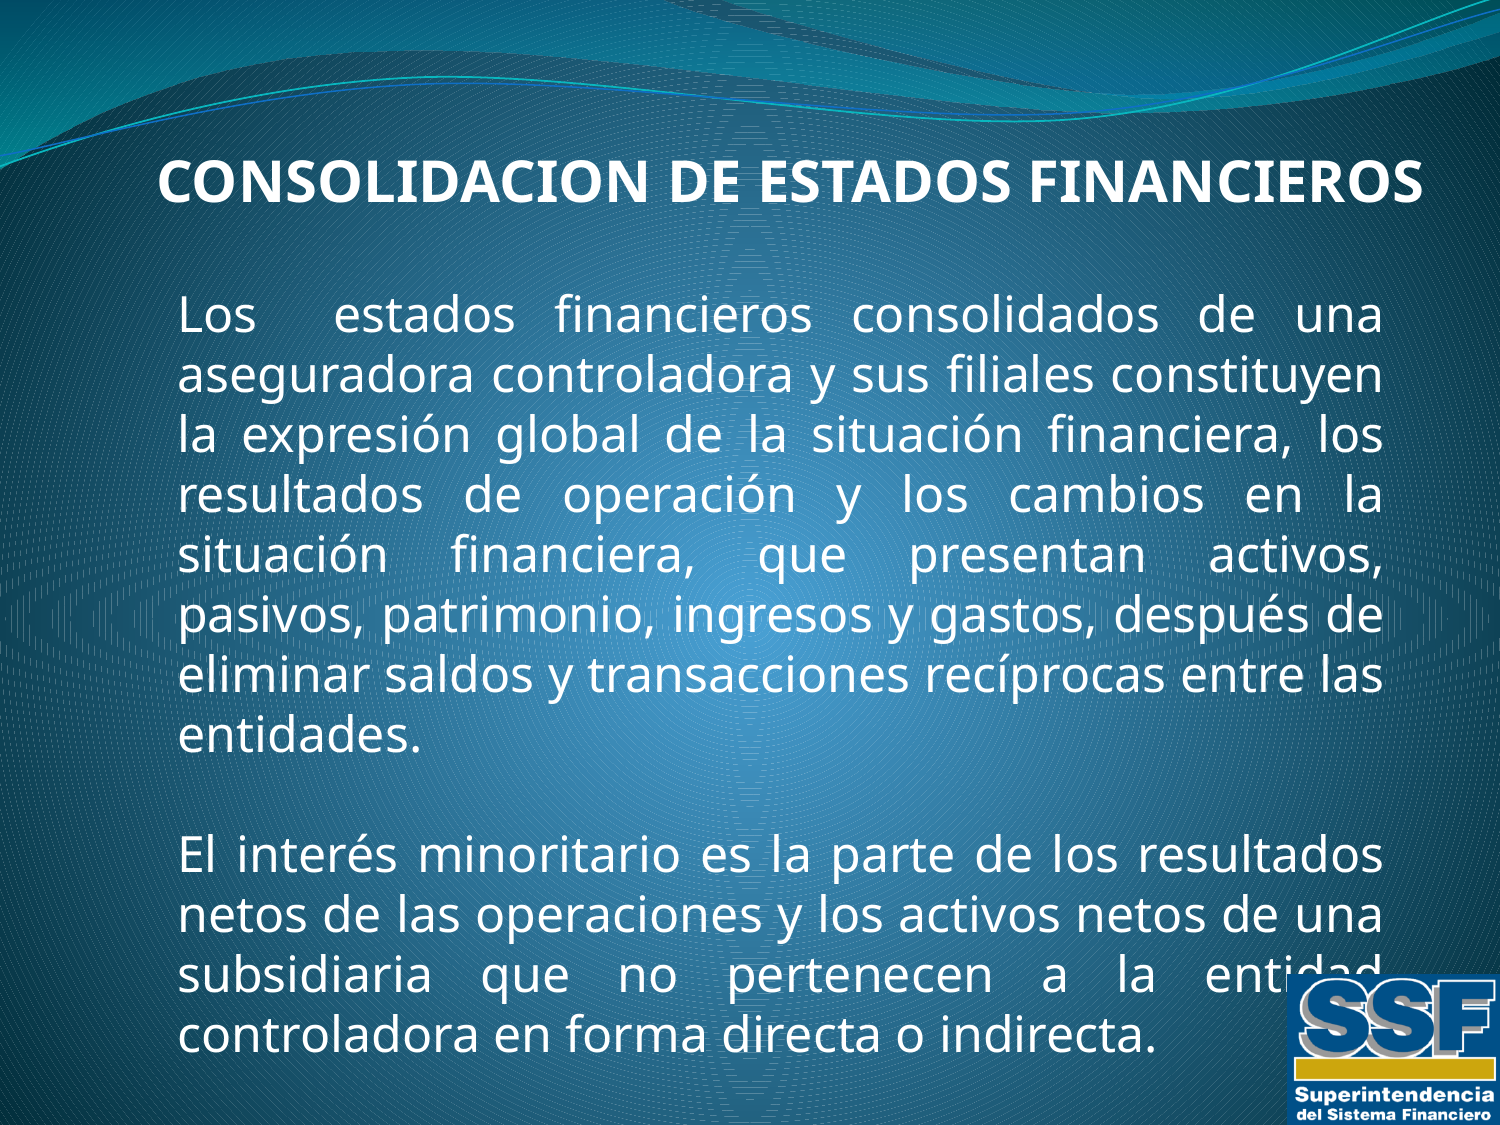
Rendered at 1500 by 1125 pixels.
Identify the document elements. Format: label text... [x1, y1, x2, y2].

text_box CONSOLIDACION DE ESTADOS FINANCIEROS [150, 137, 1439, 225]
text_box Los estados financieros consolidados de una aseguradora controladora y sus filiales constituyen la expresión global de la situación financiera, los resultados de operación y los cambios en la situación financiera, que presentan activos, pasivos, patrimonio, ingresos y gastos, después de eliminar saldos y transacciones recíprocas entre las entidades. El interés minoritario es la parte de los resultados netos de las operaciones y los activos netos de una subsidiaria que no pertenecen a la entidad controladora en forma directa o indirecta. [162, 274, 1400, 1070]
picture [1287, 974, 1500, 1125]
